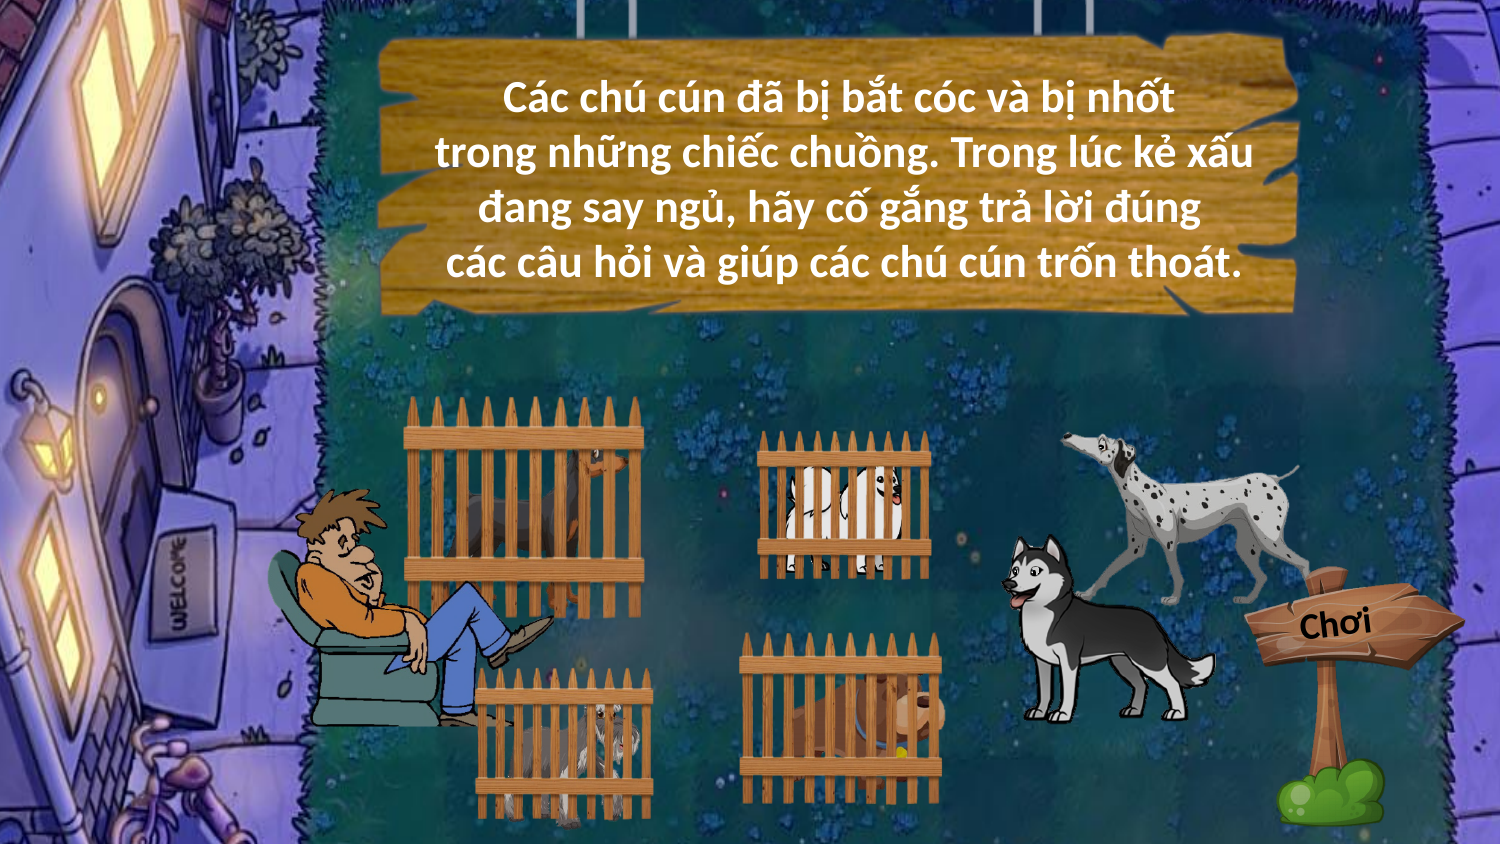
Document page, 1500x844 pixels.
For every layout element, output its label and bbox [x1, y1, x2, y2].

text_box [1209, 546, 1498, 835]
picture [0, 0, 1500, 844]
